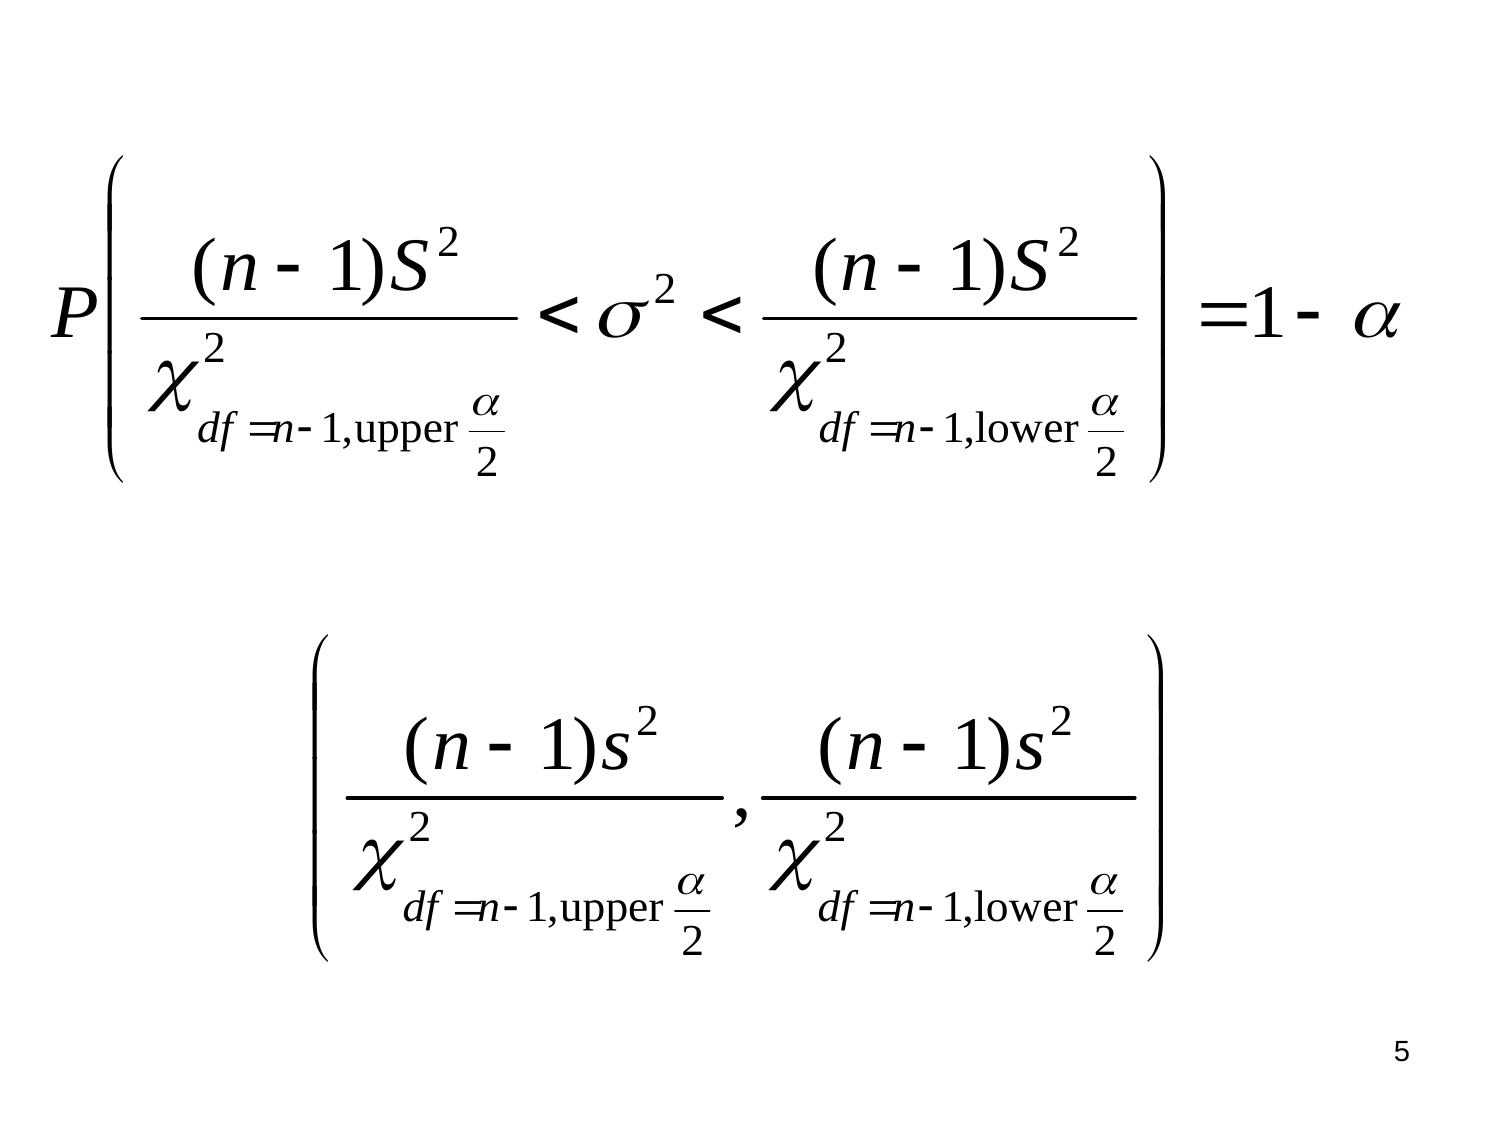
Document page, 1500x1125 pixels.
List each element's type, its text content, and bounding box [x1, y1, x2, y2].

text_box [37, 137, 1417, 976]
slide_number 5 [1074, 1024, 1426, 1103]
